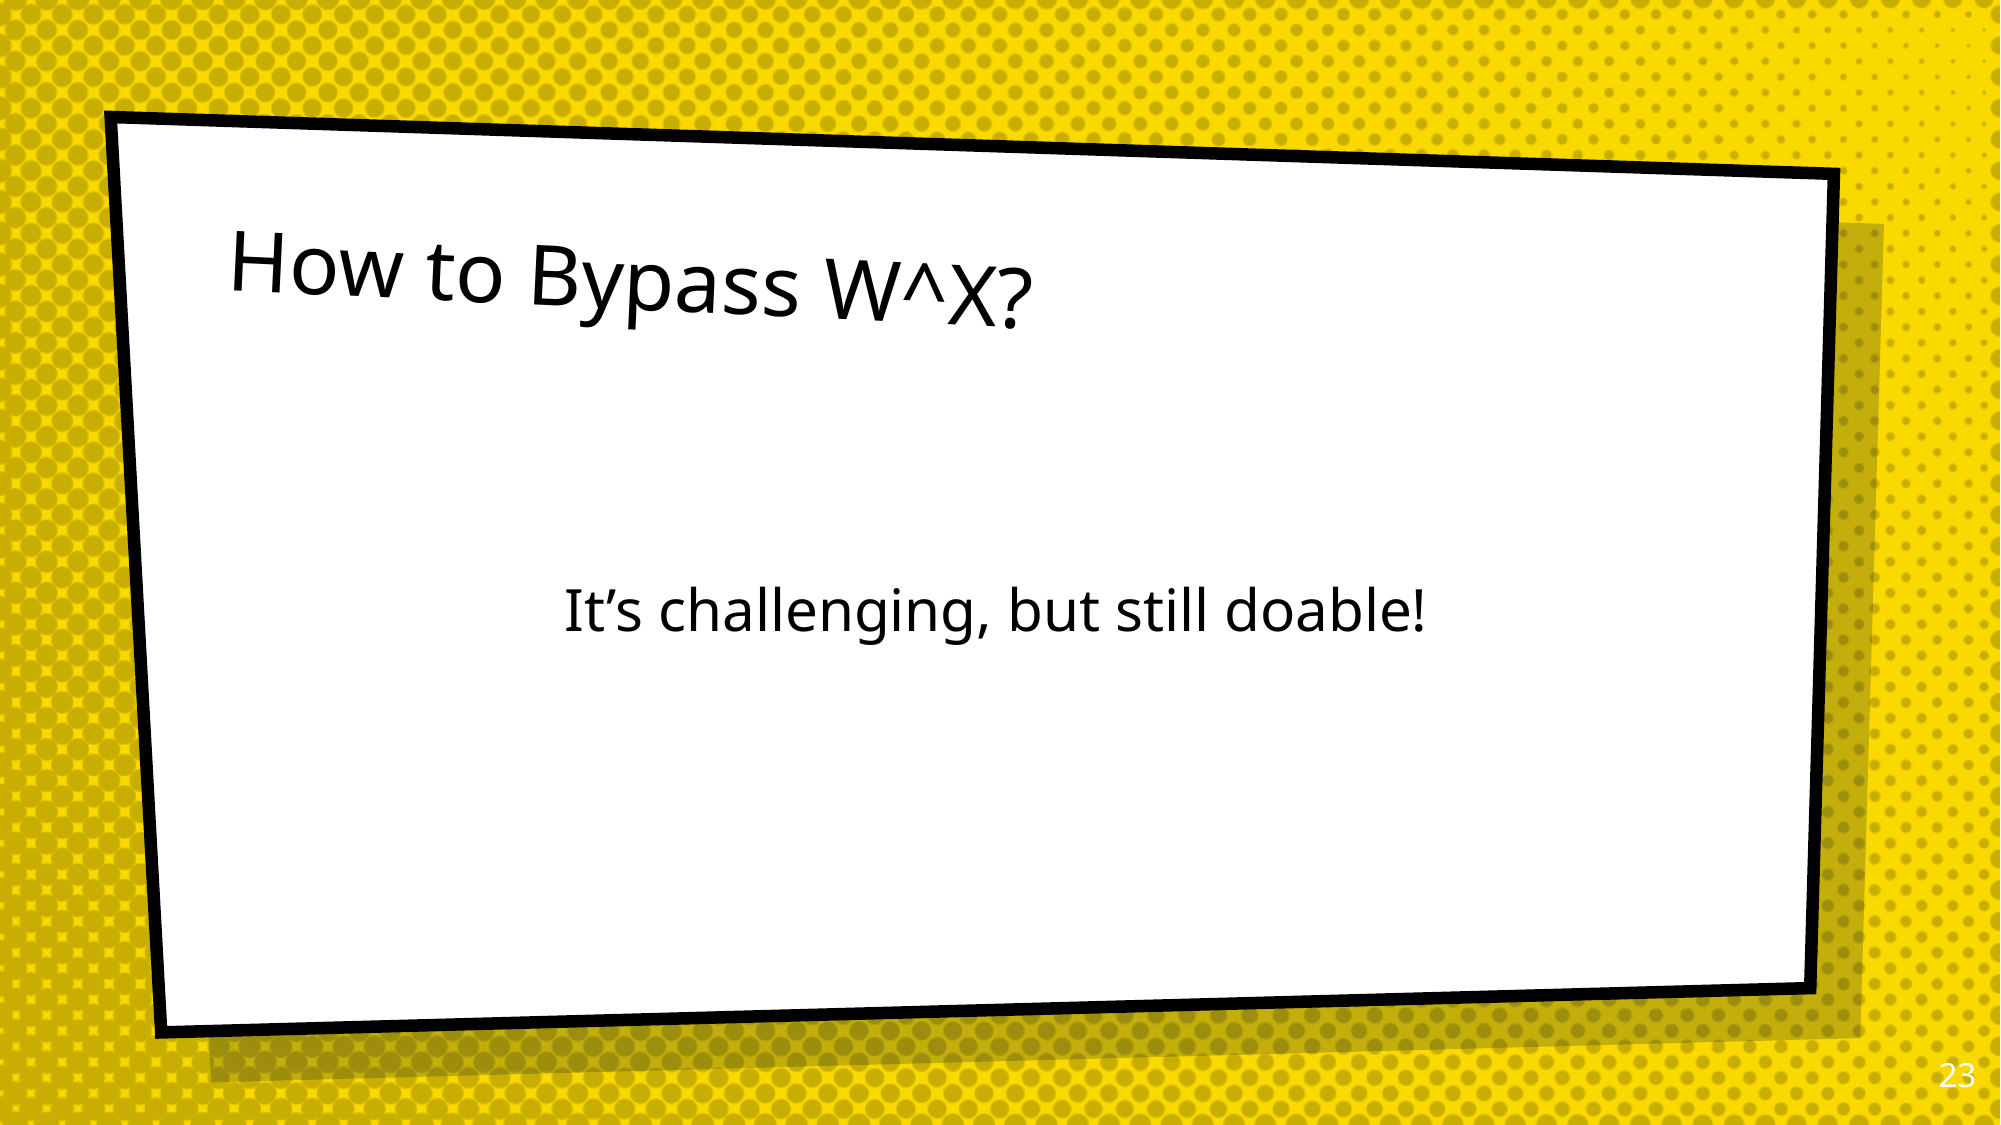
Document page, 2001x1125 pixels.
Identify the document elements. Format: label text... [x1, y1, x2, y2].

slide_number 22 [1871, 1038, 1992, 1125]
title How to Bypass W^X? [210, 155, 1755, 338]
list It’s challenging, but still doable! [230, 338, 1755, 878]
